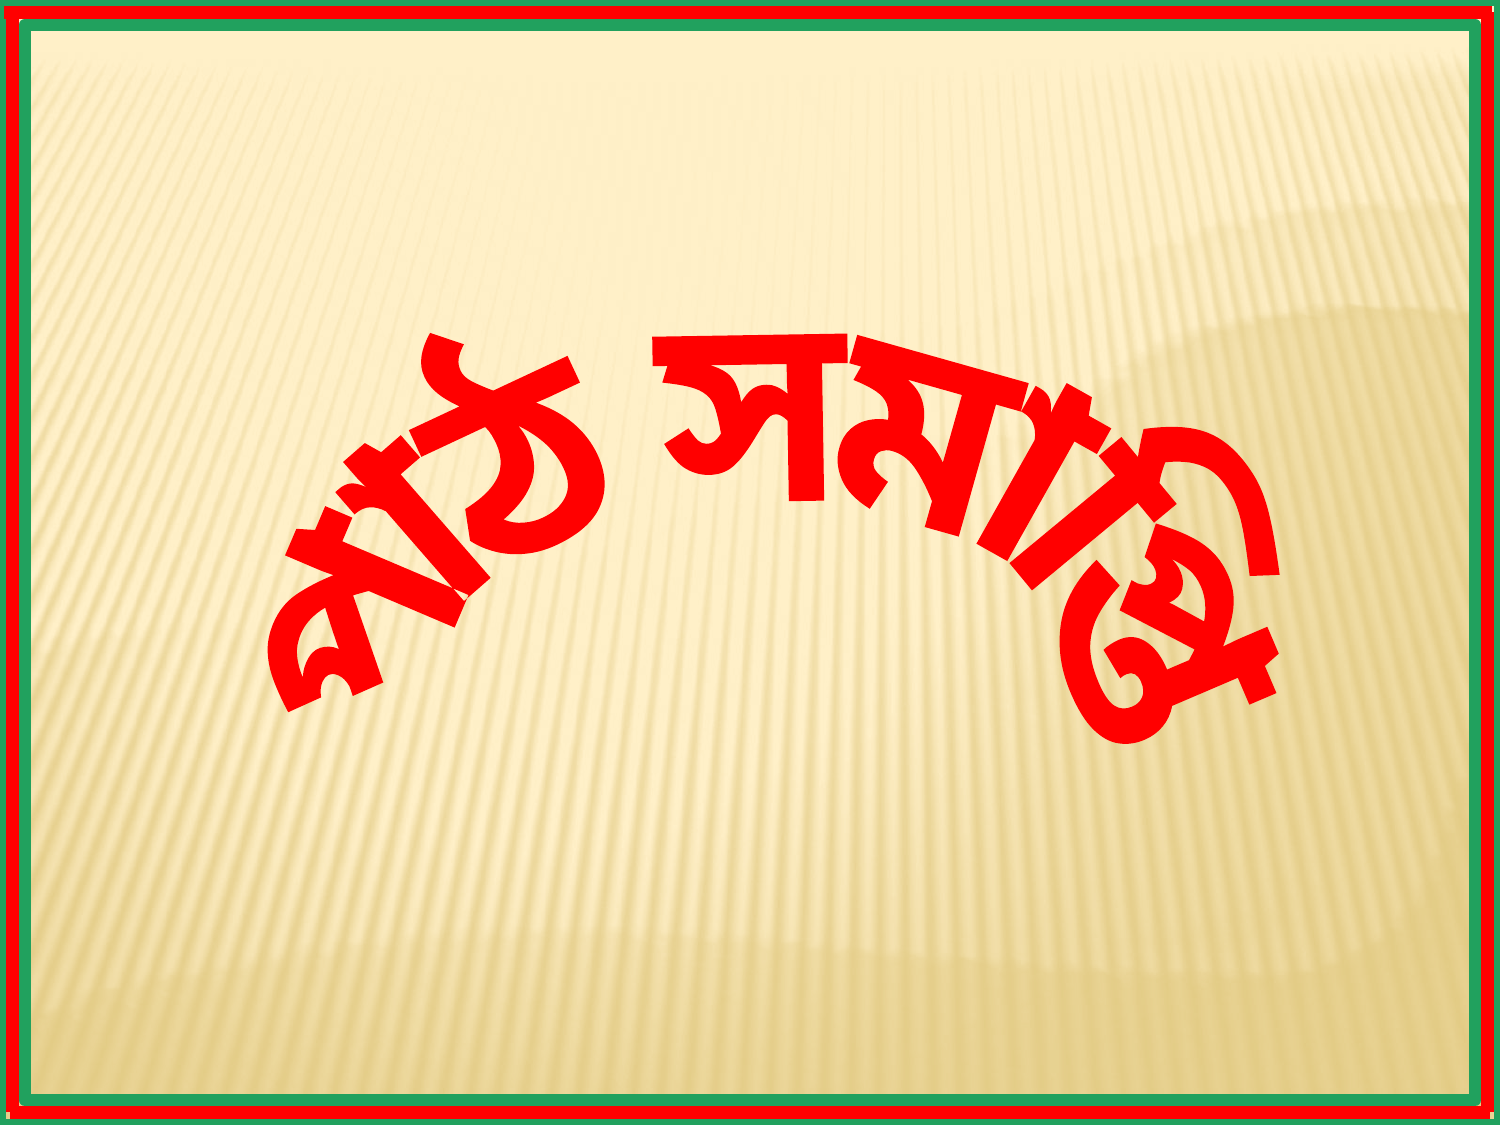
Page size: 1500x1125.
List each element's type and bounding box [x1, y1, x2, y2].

text_box [0, 0, 1500, 1125]
